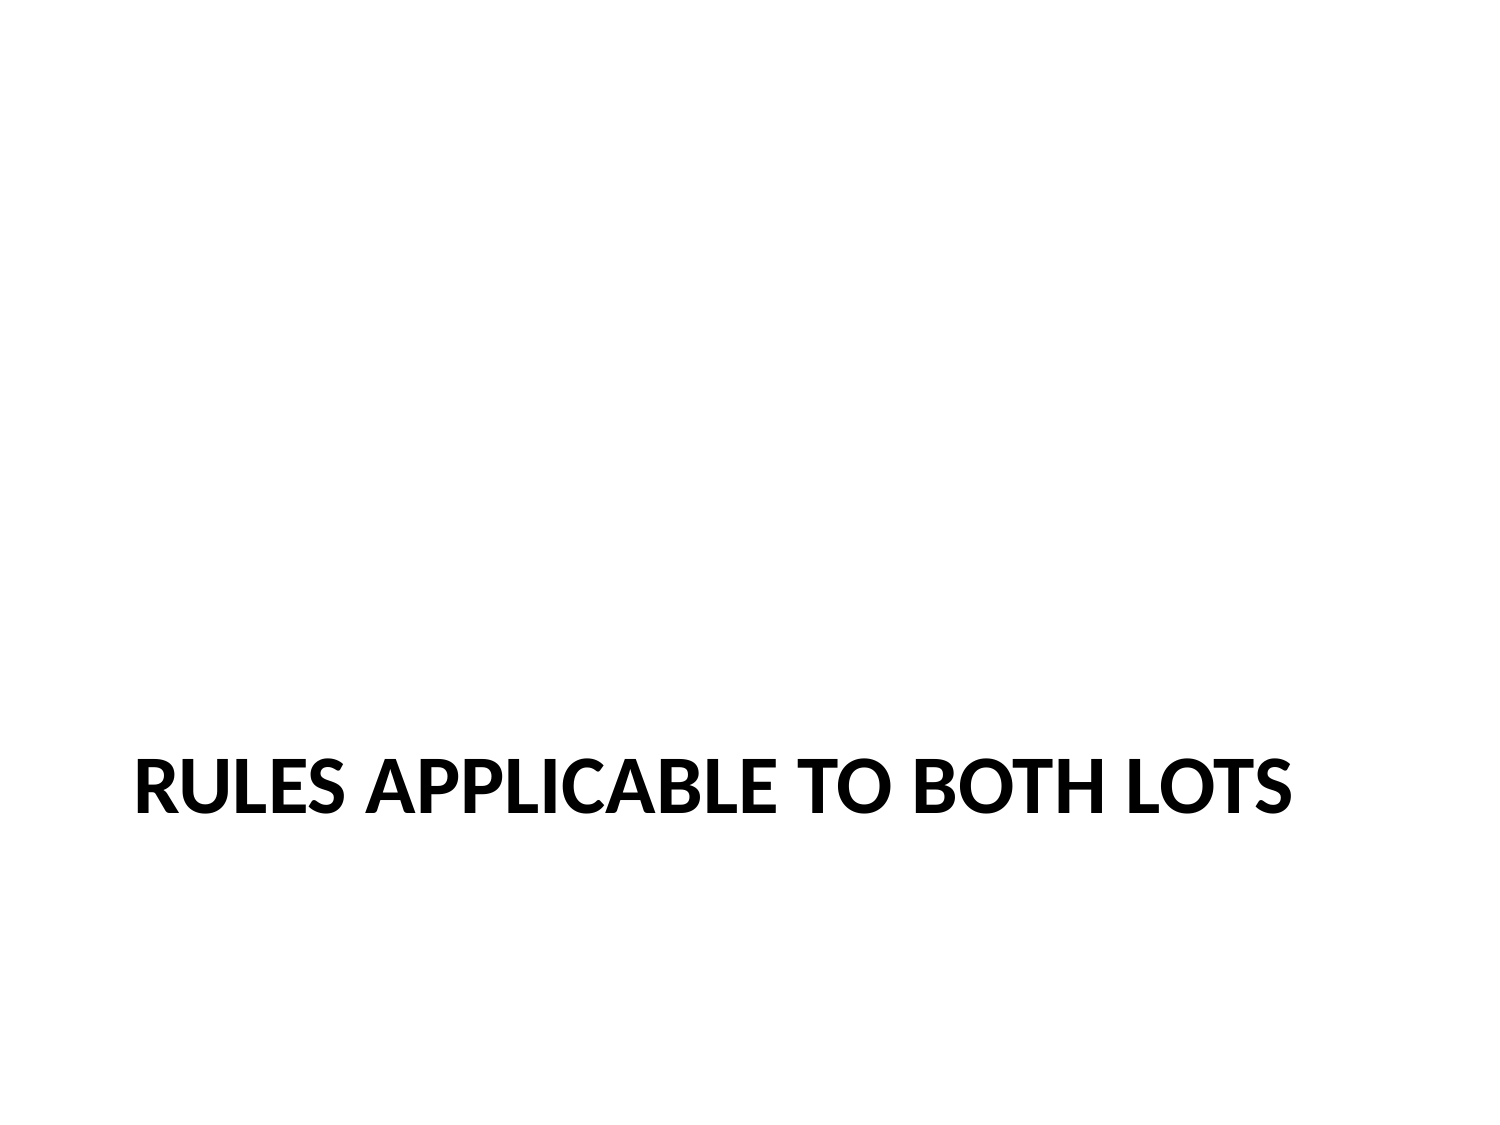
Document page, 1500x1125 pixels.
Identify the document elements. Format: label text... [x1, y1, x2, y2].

title Rules applicable to both lots [118, 722, 1394, 947]
